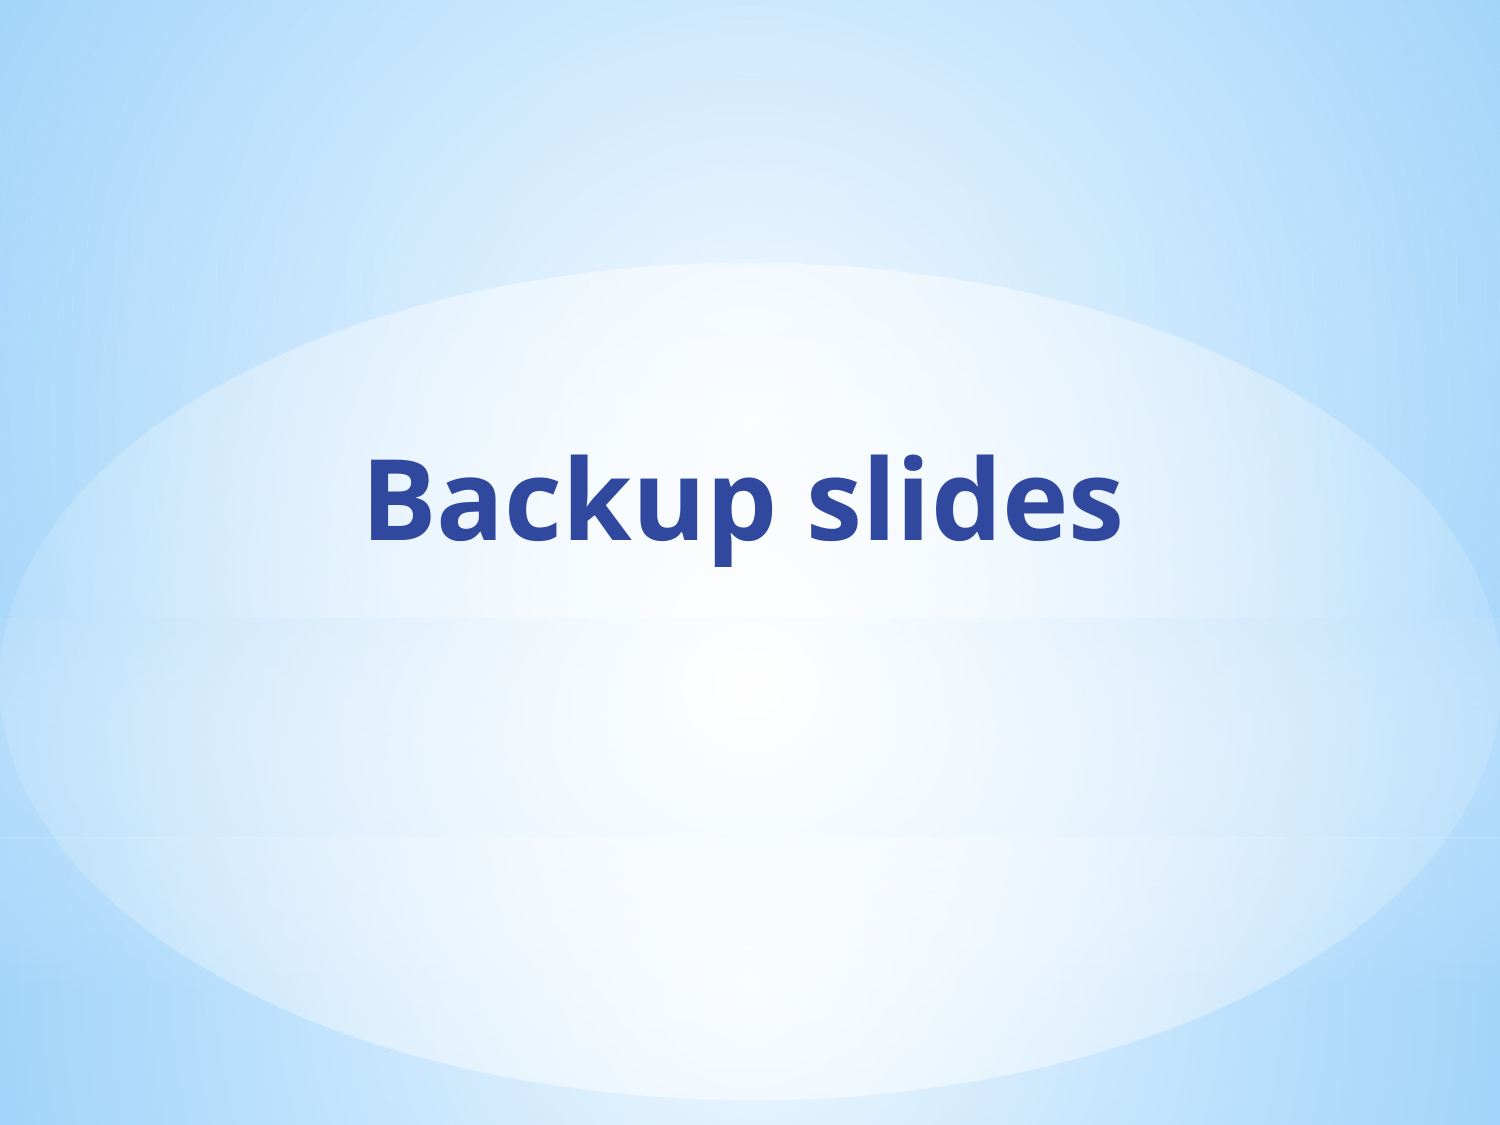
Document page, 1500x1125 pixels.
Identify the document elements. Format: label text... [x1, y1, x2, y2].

text_box Backup slides [346, 420, 1140, 571]
